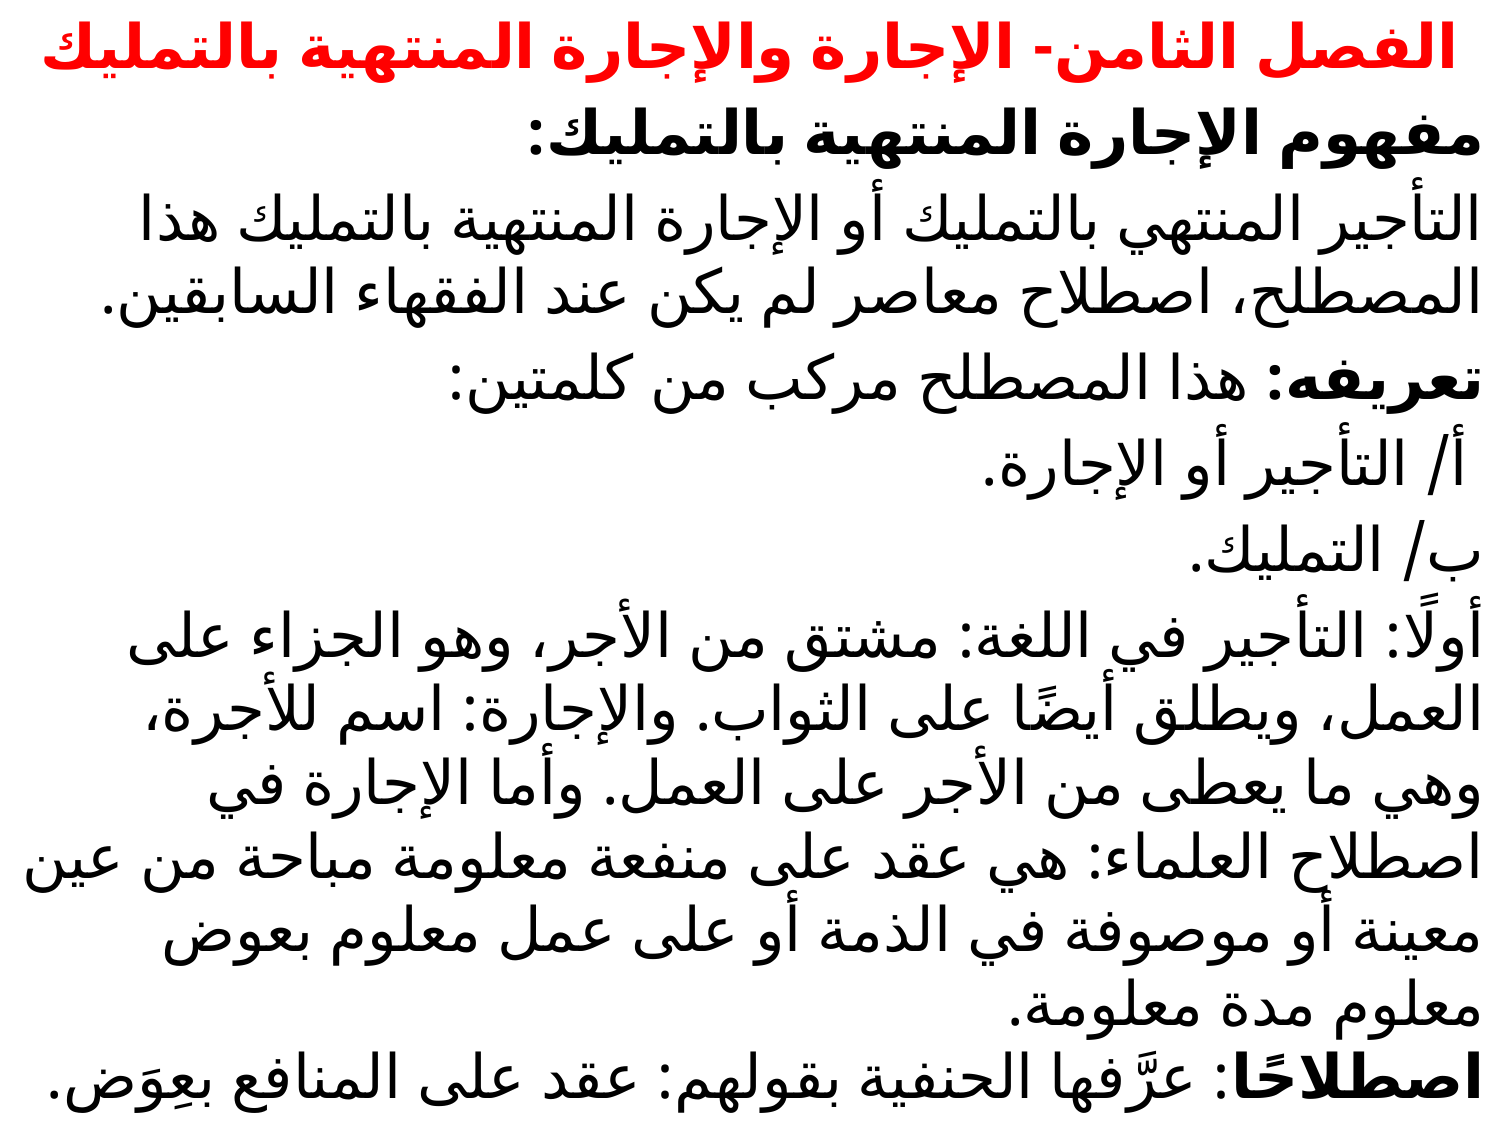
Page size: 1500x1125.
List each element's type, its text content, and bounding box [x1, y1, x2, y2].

subtitle الفصل الثامن- الإجارة والإجارة المنتهية بالتمليك مفهوم الإجارة المنتهية بالتمليك: التأجير المنتهي بالتمليك أو الإجارة المنتهية بالتمليك هذا المصطلح، اصطلاح معاصر لم يكن عند الفقهاء السابقين. تعريفه: هذا المصطلح مركب من كلمتين: أ/ التأجير أو الإجارة. ب/ التمليك. أولًا: التأجير في اللغة: مشتق من الأجر، وهو الجزاء على العمل، ويطلق أيضًا على الثواب. والإجارة: اسم للأجرة، وهي ما يعطى من الأجر على العمل. وأما الإجارة في اصطلاح العلماء: هي عقد على منفعة معلومة مباحة من عين معينة أو موصوفة في الذمة أو على عمل معلوم بعوض معلوم مدة معلومة. اصطلاحًا: عرَّفها الحنفية بقولهم: عقد على المنافع بعِوَض. [0, 0, 1500, 1125]
